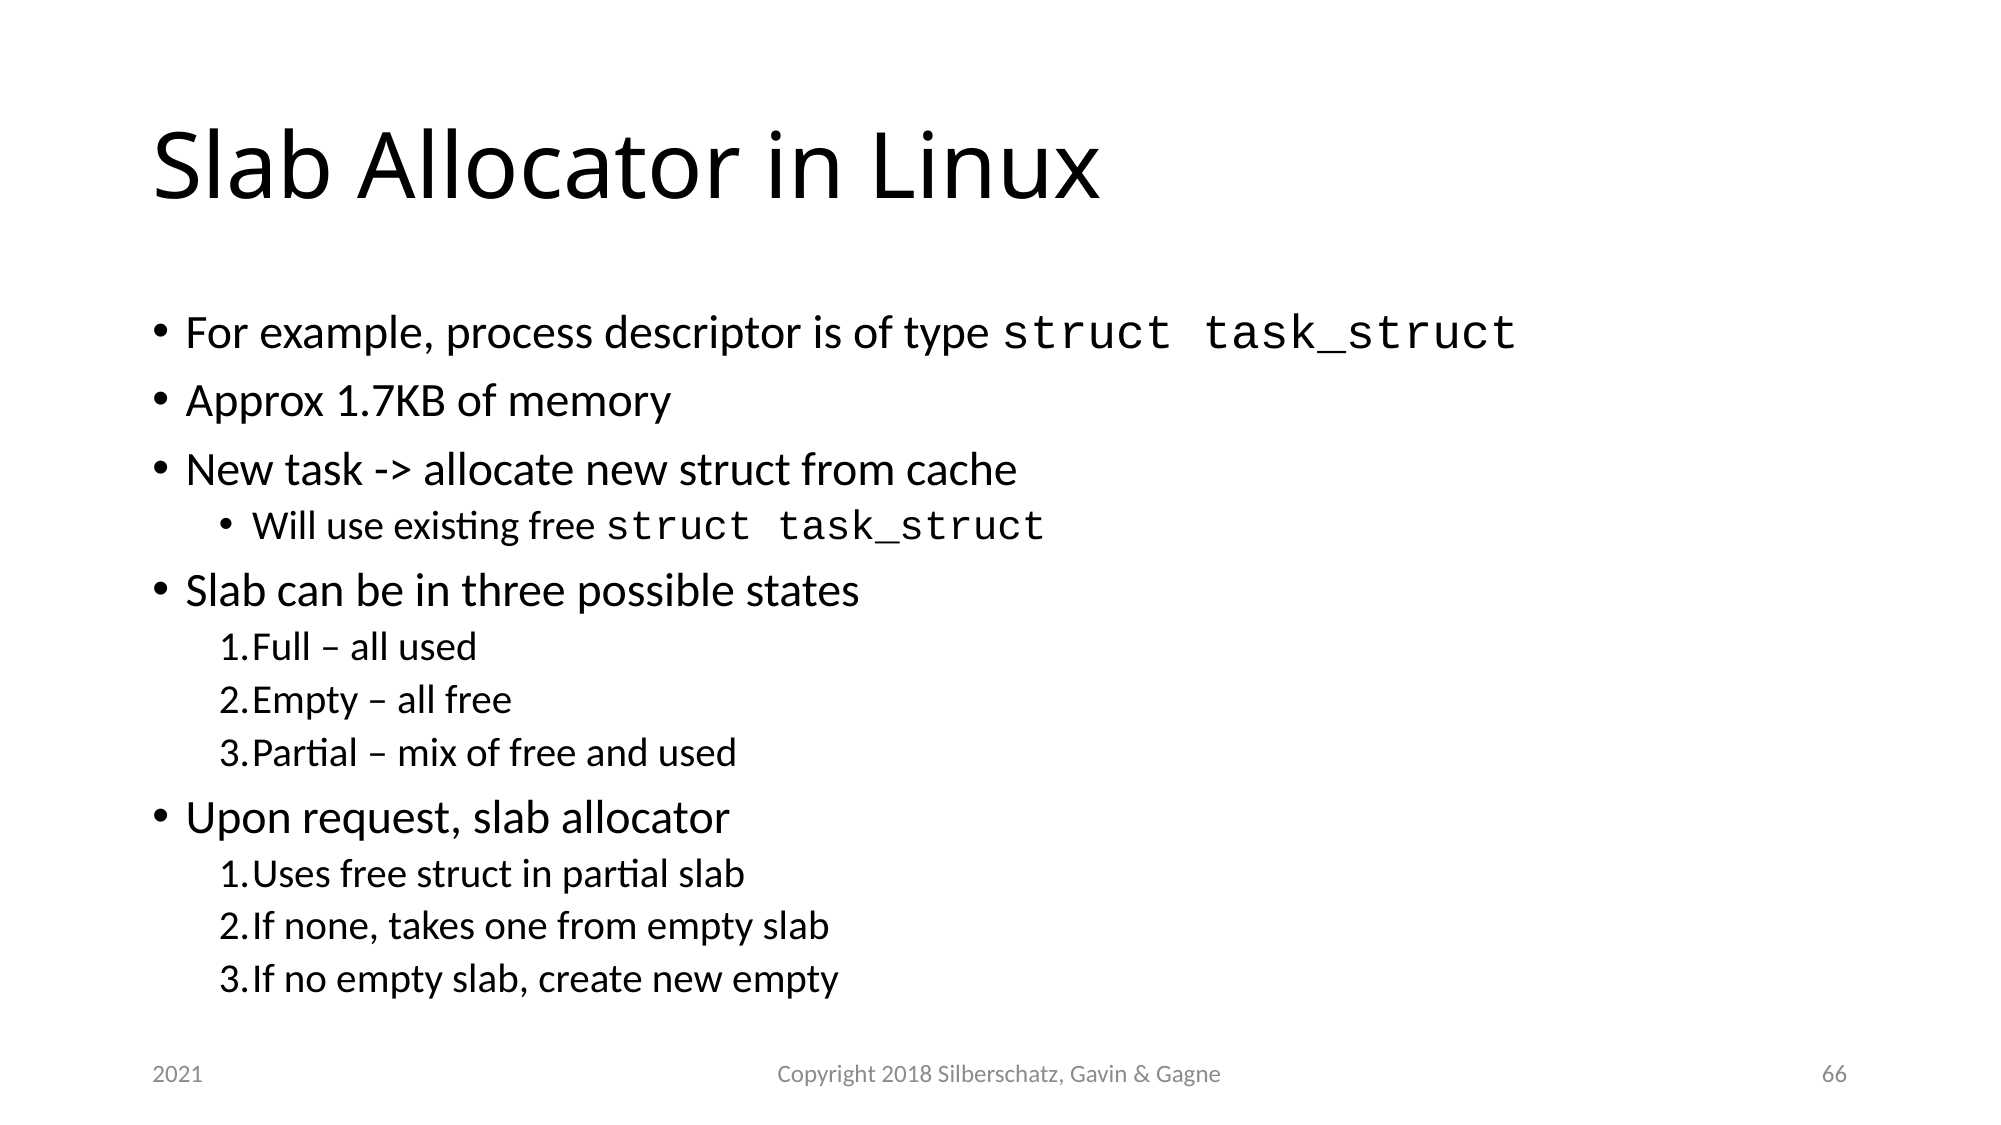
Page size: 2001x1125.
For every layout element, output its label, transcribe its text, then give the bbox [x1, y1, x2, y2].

slide_number 2021 [137, 1042, 588, 1103]
list For example, process descriptor is of type struct task_struct Approx 1.7KB of memory New task -> allocate new struct from cache Will use existing free struct task_struct Slab can be in three possible states Full – all used Empty – all free Partial – mix of free and used Upon request, slab allocator Uses free struct in partial slab If none, takes one from empty slab If no empty slab, create new empty [137, 299, 1863, 1014]
footer Copyright 2018 Silberschatz, Gavin & Gagne [662, 1042, 1338, 1103]
slide_number 66 [1412, 1042, 1863, 1103]
title Slab Allocator in Linux [137, 59, 1863, 278]
